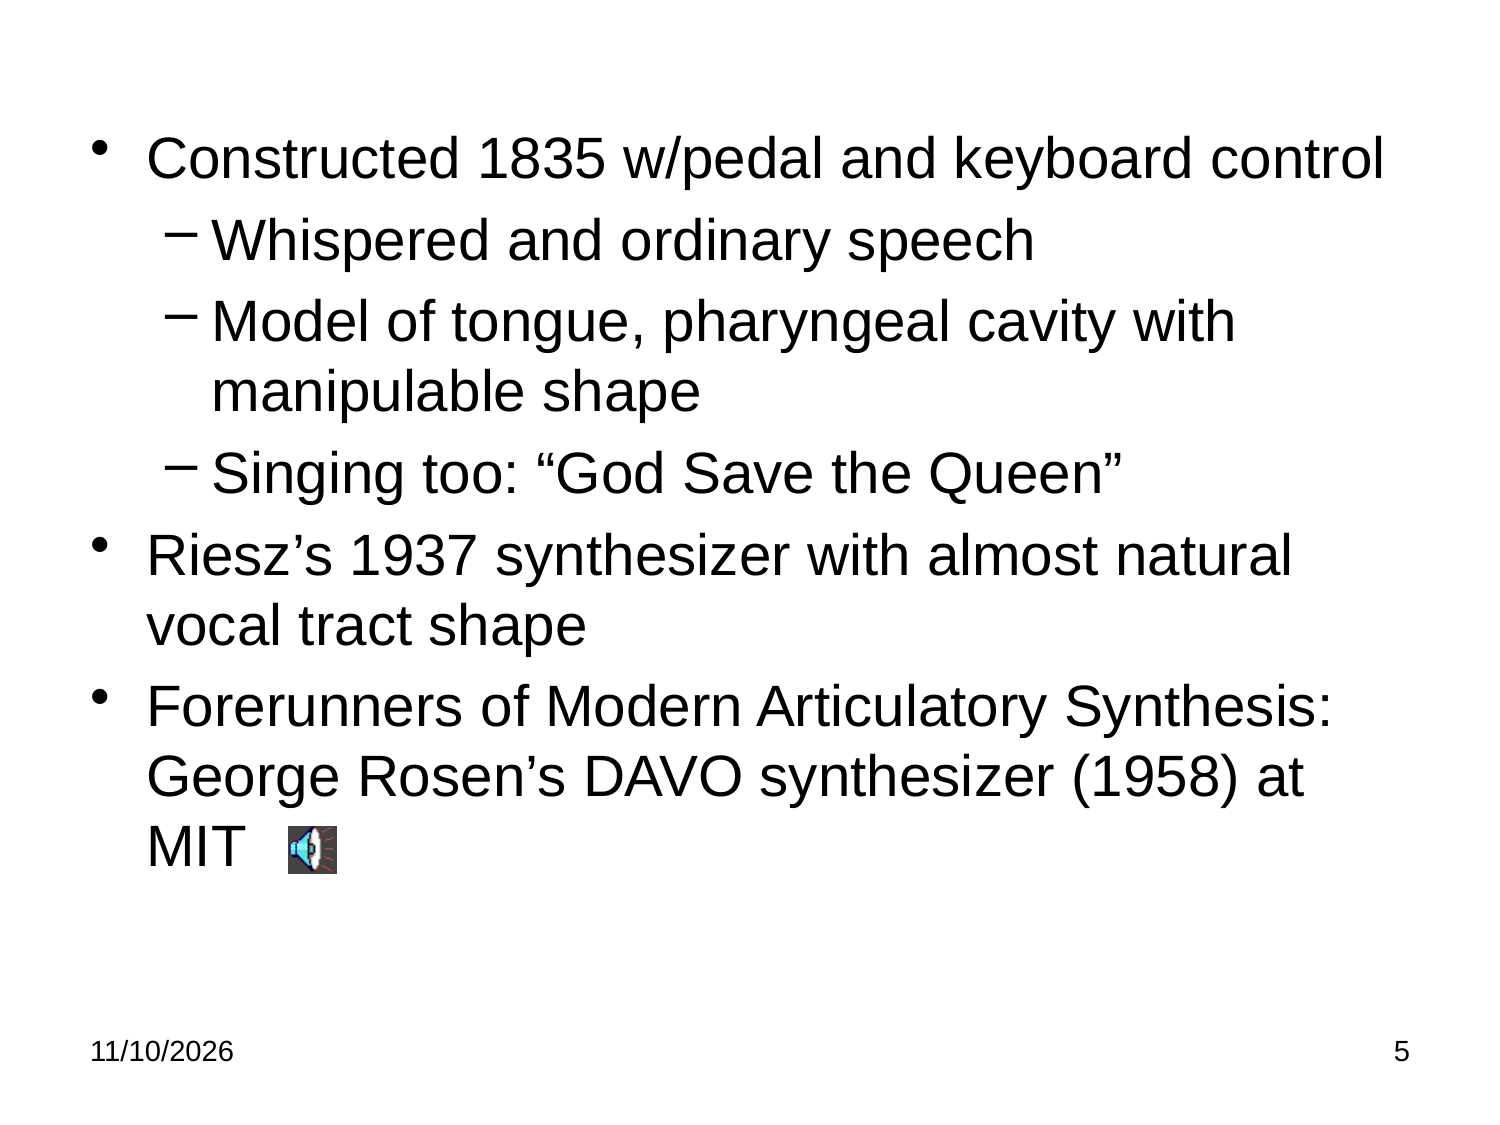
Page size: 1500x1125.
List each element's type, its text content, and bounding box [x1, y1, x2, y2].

list Constructed 1835 w/pedal and keyboard control Whispered and ordinary speech Model of tongue, pharyngeal cavity with manipulable shape Singing too: “God Save the Queen” Riesz’s 1937 synthesizer with almost natural vocal tract shape Forerunners of Modern Articulatory Synthesis: George Rosen’s DAVO synthesizer (1958) at MIT [75, 112, 1425, 1005]
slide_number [74, 1024, 426, 1103]
slide_number 5 [1074, 1024, 1426, 1103]
picture [287, 824, 338, 876]
